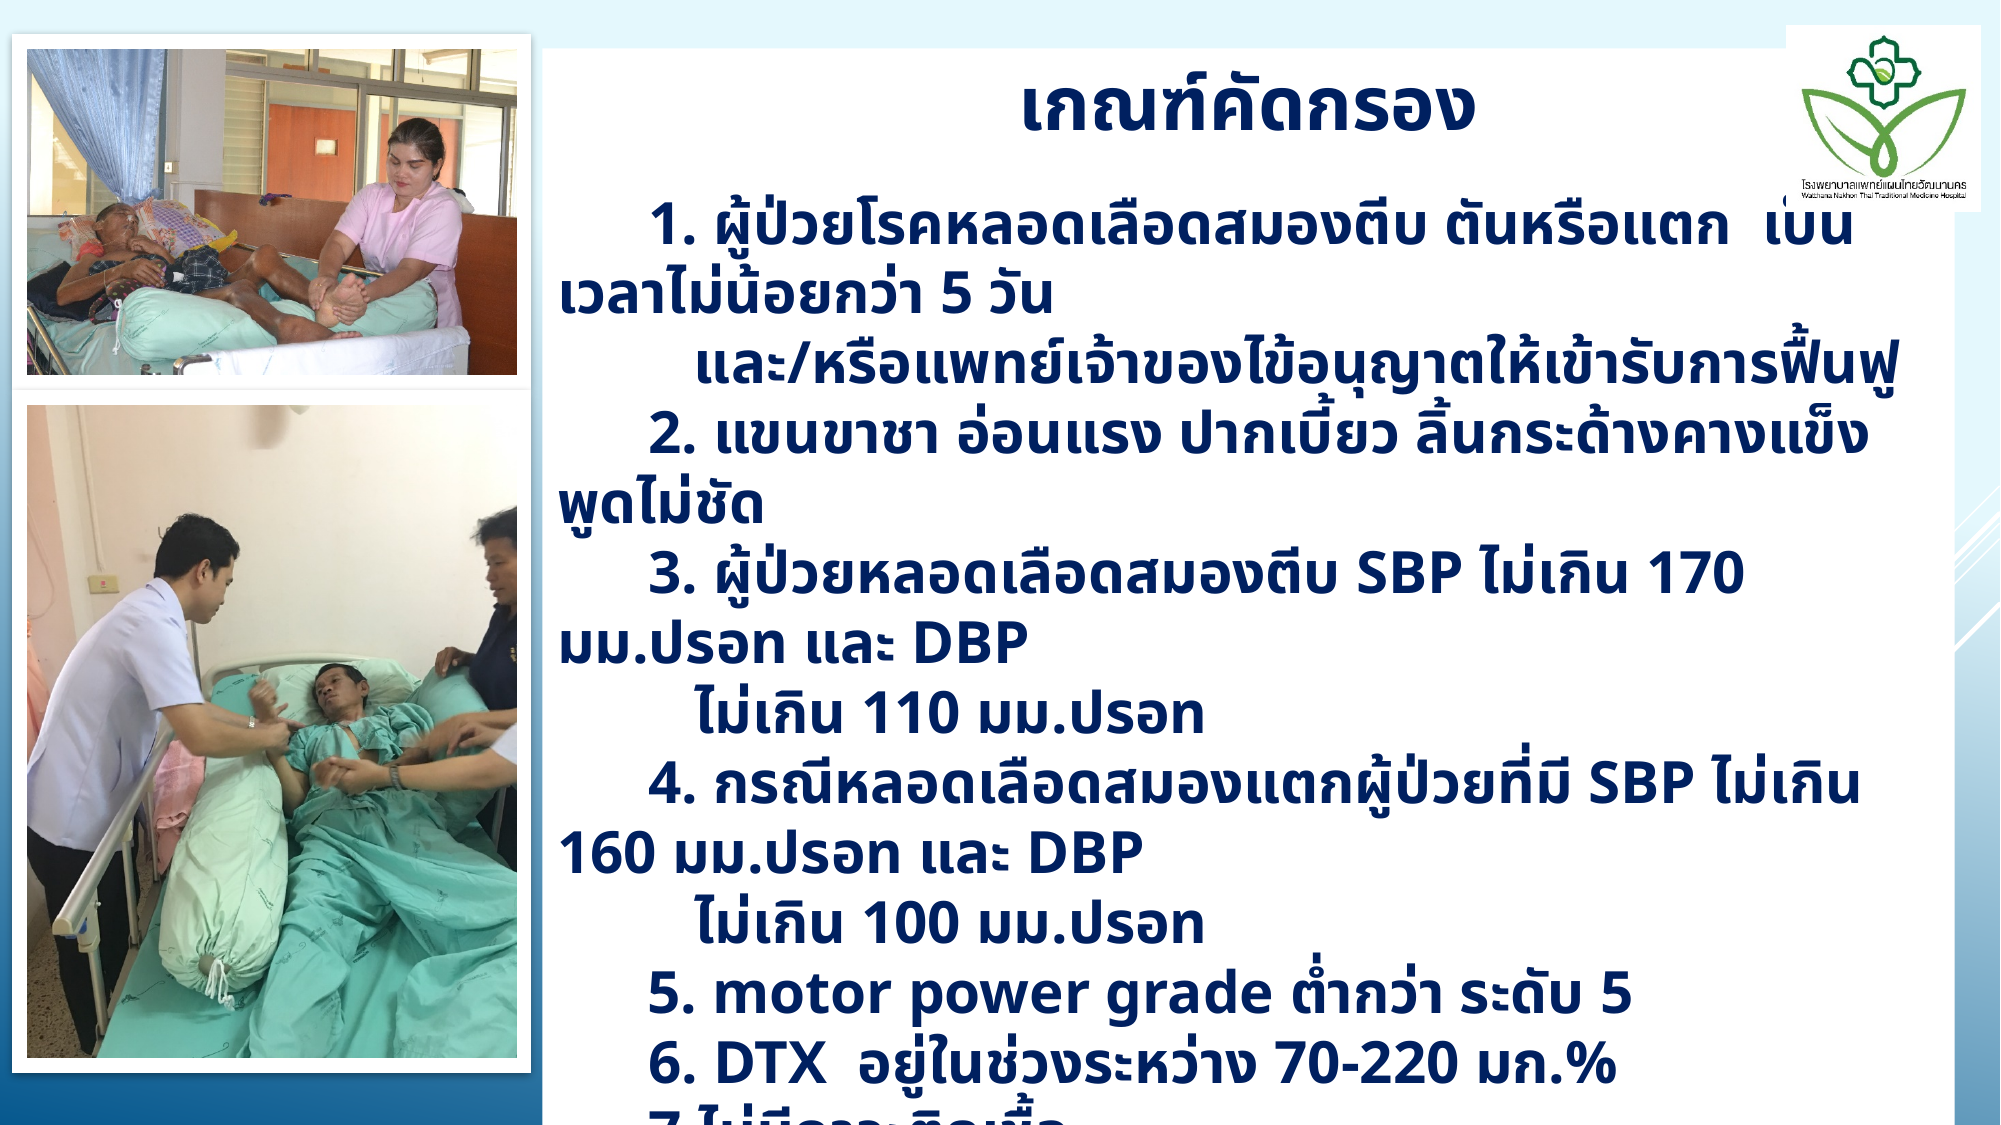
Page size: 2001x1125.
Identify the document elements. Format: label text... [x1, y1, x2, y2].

picture [26, 48, 517, 376]
text_box เกณฑ์คัดกรอง 1. ผู้ป่วยโรคหลอดเลือดสมองตีบ ตันหรือแตก เป็นเวลาไม่น้อยกว่า 5 วัน และ/หรือแพทย์เจ้าของไข้อนุญาตให้เข้ารับการฟื้นฟู 2. แขนขาชา อ่อนแรง ปากเบี้ยว ลิ้นกระด้างคางแข็ง พูดไม่ชัด 3. ผู้ป่วยหลอดเลือดสมองตีบ SBP ไม่เกิน 170 มม.ปรอท และ DBP ไม่เกิน 110 มม.ปรอท 4. กรณีหลอดเลือดสมองแตกผู้ป่วยที่มี SBP ไม่เกิน 160 มม.ปรอท และ DBP ไม่เกิน 100 มม.ปรอท 5. motor power grade ต่ำกว่า ระดับ 5 6. DTX อยู่ในช่วงระหว่าง 70-220 มก.% 7.ไม่มีภาวะติดเชื้อ 8. มีญาติเฝ้าดูแลอย่างใกล้ชิด [542, 48, 1955, 1125]
picture [1786, 25, 1981, 212]
picture [26, 404, 517, 1059]
